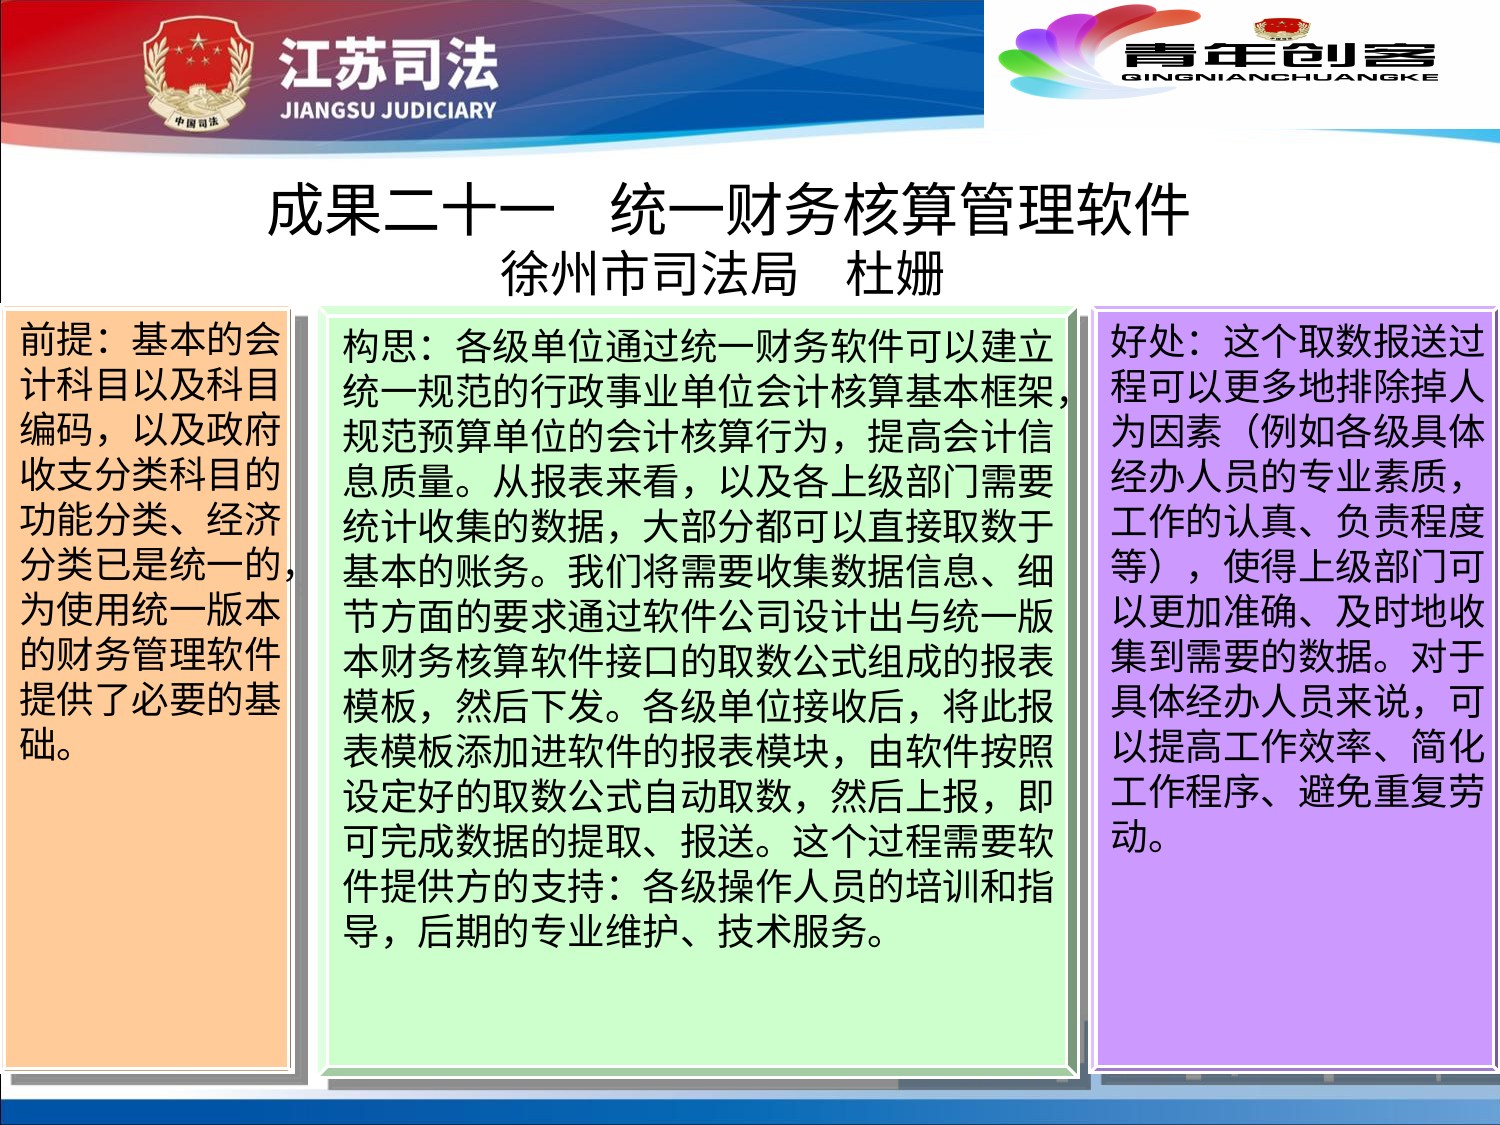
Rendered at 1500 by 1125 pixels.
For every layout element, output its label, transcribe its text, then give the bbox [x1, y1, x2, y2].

text_box [70, 175, 1254, 236]
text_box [1092, 305, 1498, 310]
text_box 前提：基本的会 计科目以及科目 编码，以及政府 收支分类科目的 功能分类、经济 分类已是统一的， 为使用统一版本 的财务管理软件 提供了必要的基 础。 [0, 304, 293, 1073]
text_box 好处：这个取数报送过 程可以更多地排除掉人 为因素（例如各级具体 经办人员的专业素质， 工作的认真、负责程度 等），使得上级部门可 以更加准确、及时地收 集到需要的数据。对于 具体经办人员来说，可 以提高工作效率、简化 工作程序、避免重复劳 动。 [1089, 304, 1500, 1073]
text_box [2, 305, 291, 309]
picture [0, 316, 1500, 1125]
title 成果二十一 统一财务核算管理软件 徐州市司法局 杜姗 [81, 70, 1377, 316]
picture [0, 0, 1500, 304]
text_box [318, 305, 1076, 315]
text_box 构思：各级单位通过统一财务软件可以建立 统一规范的行政事业单位会计核算基本框架， 规范预算单位的会计核算行为，提高会计信 息质量。从报表来看，以及各上级部门需要 统计收集的数据，大部分都可以直接取数于 基本的账务。我们将需要收集数据信息、细 节方面的要求通过软件公司设计出与统一版 本财务核算软件接口的取数公式组成的报表 模板，然后下发。各级单位接收后，将此报 表模板添加进软件的报表模块，由软件按照 设定好的取数公式自动取数，然后上报，即 可完成数据的提取、报送。这个过程需要软 件提供方的支持：各级操作人员的培训和指 导，后期的专业维护、技术服务。 [316, 304, 1079, 1078]
